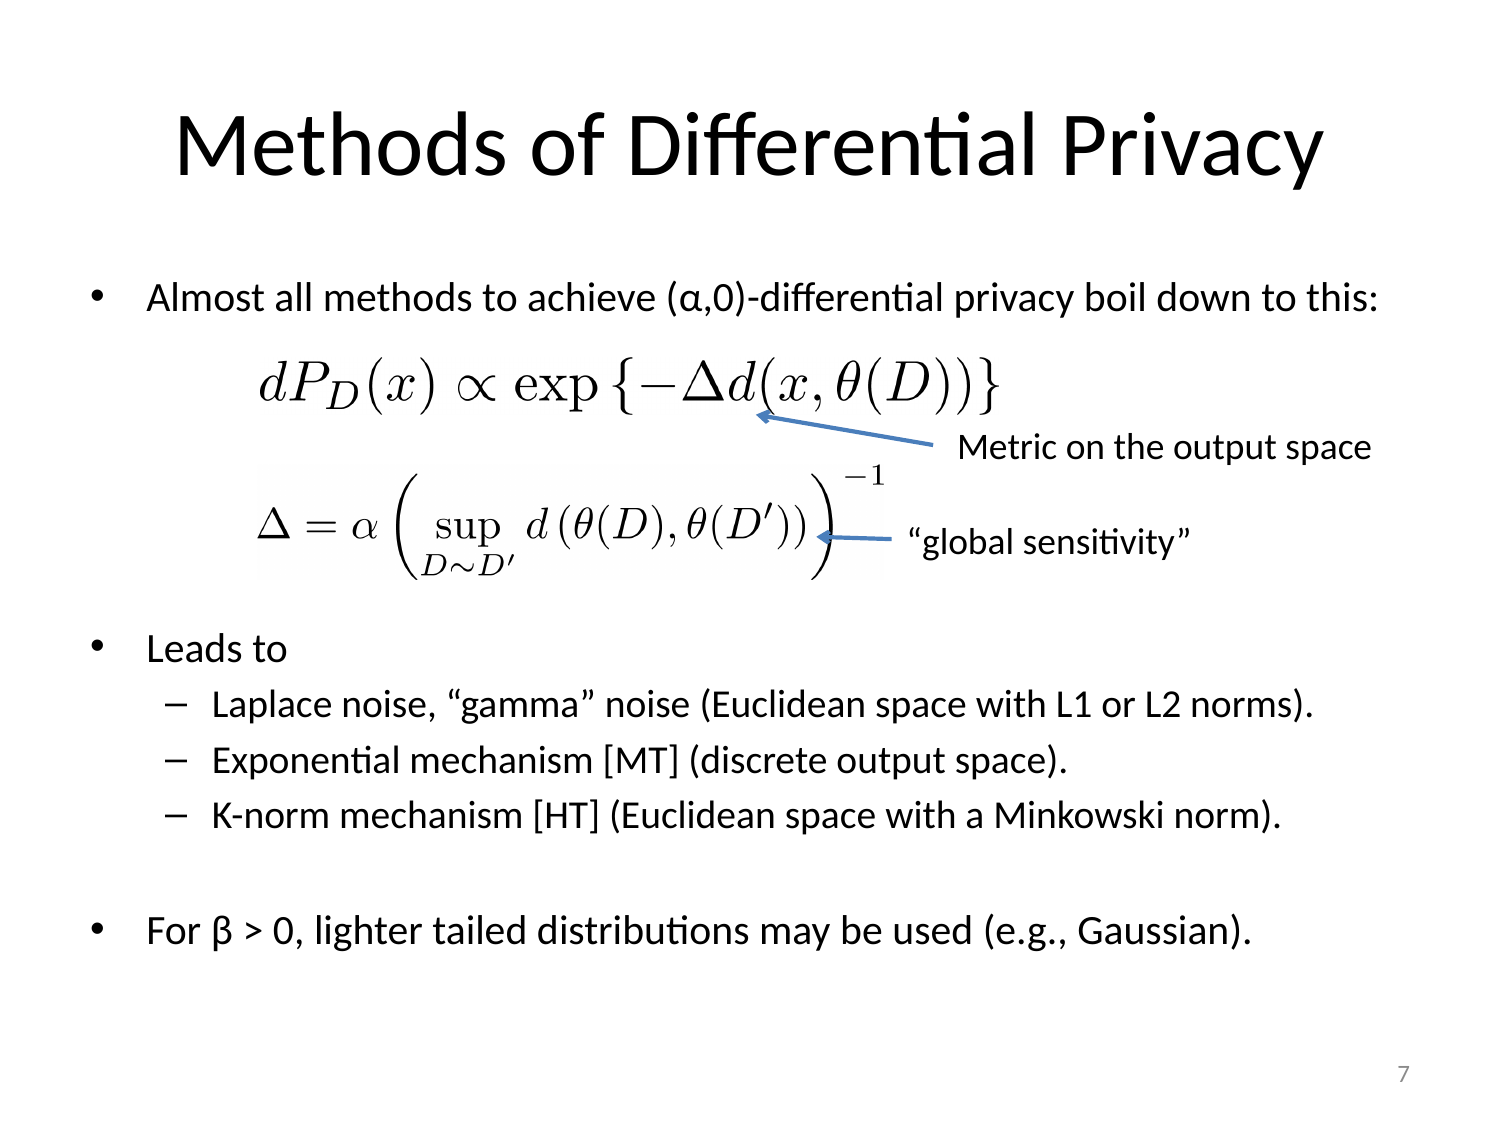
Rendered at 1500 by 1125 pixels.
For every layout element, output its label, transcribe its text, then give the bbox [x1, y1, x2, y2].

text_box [755, 414, 934, 446]
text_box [815, 536, 892, 540]
picture [257, 463, 884, 580]
picture [260, 357, 999, 415]
slide_number 7 [1074, 1042, 1425, 1103]
text_box “global sensitivity” [891, 509, 1211, 569]
text_box Metric on the output space [942, 414, 1435, 475]
title Methods of Differential Privacy [75, 45, 1425, 233]
list Almost all methods to achieve (α,0)-differential privacy boil down to this: Leads to Laplace noise, “gamma” noise (Euclidean space with L1 or L2 norms). Exponential mechanism [MT] (discrete output space). K-norm mechanism [HT] (Euclidean space with a Minkowski norm). For β > 0, lighter tailed distributions may be used (e.g., Gaussian). [75, 262, 1425, 1005]
